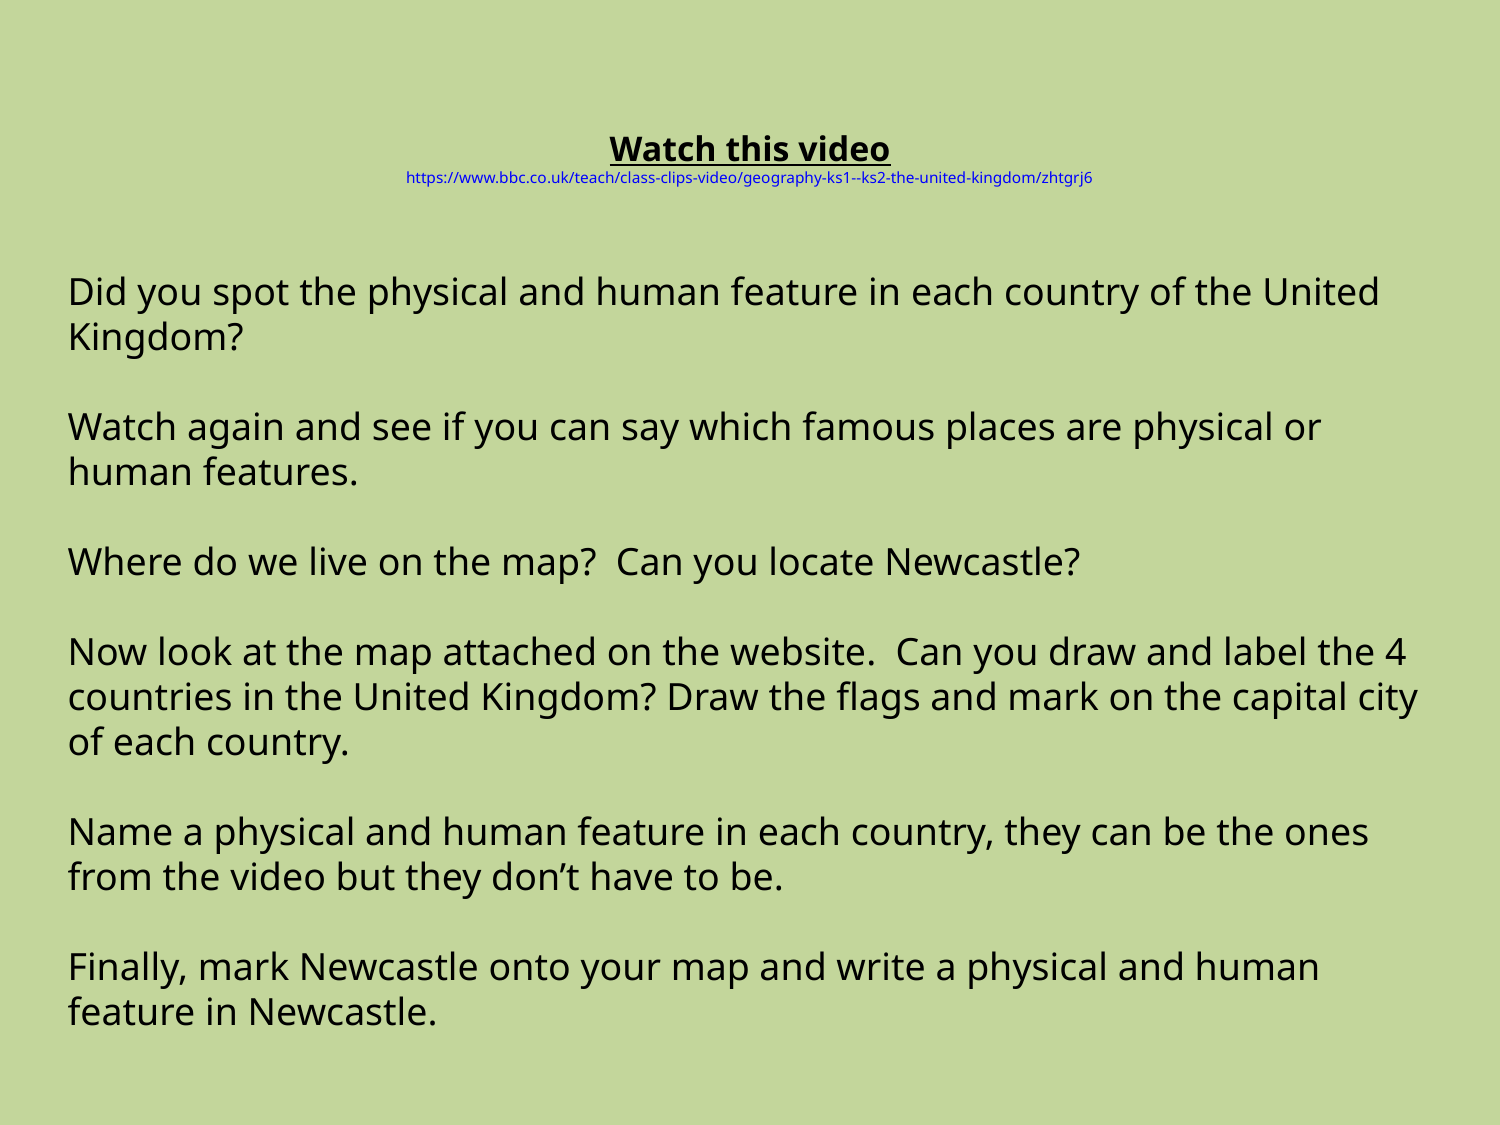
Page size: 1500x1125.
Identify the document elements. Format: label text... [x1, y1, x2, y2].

title Watch this video https://www.bbc.co.uk/teach/class-clips-video/geography-ks1--ks2-the-united-kingdom/zhtgrj6 [75, 118, 1425, 215]
text_box Did you spot the physical and human feature in each country of the United Kingdom? Watch again and see if you can say which famous places are physical or human features. Where do we live on the map? Can you locate Newcastle? Now look at the map attached on the website. Can you draw and label the 4 countries in the United Kingdom? Draw the flags and mark on the capital city of each country. Name a physical and human feature in each country, they can be the ones from the video but they don’t have to be. Finally, mark Newcastle onto your map and write a physical and human feature in Newcastle. [52, 215, 1474, 1086]
